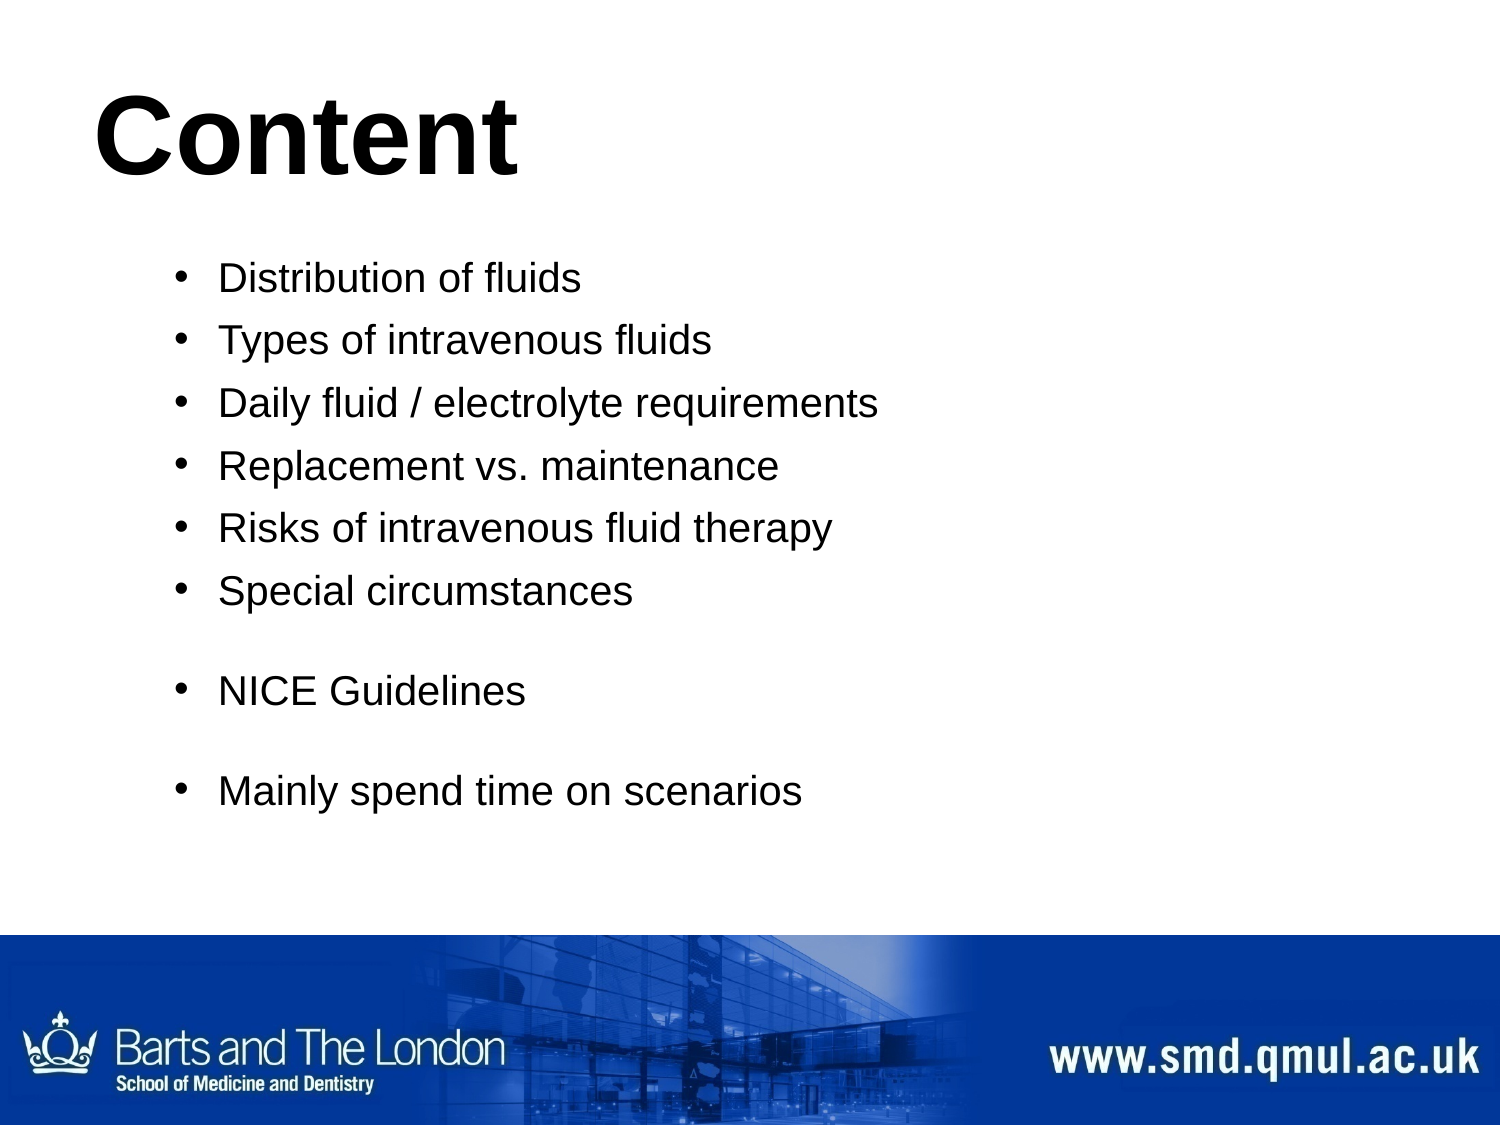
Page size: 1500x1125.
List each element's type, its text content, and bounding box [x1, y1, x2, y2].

picture [0, 935, 1500, 1125]
text_box Distribution of fluids Types of intravenous fluids Daily fluid / electrolyte requirements Replacement vs. maintenance Risks of intravenous fluid therapy Special circumstances NICE Guidelines Mainly spend time on scenarios [159, 243, 1383, 872]
text_box Content [79, 54, 534, 205]
